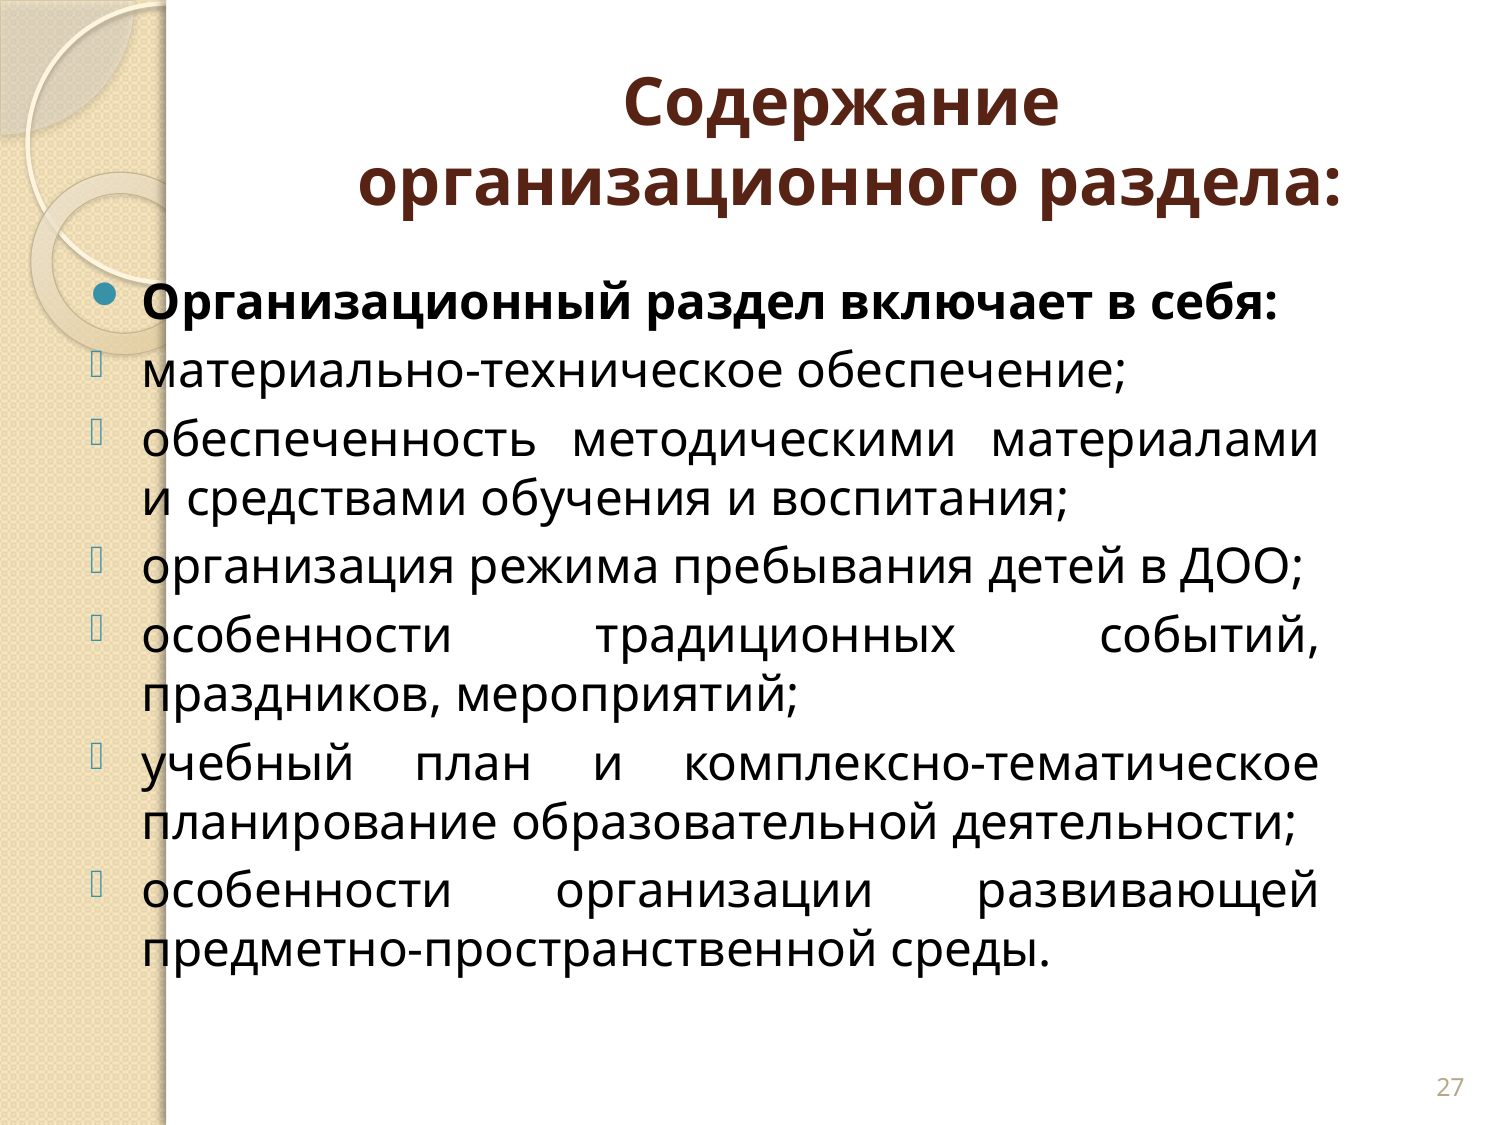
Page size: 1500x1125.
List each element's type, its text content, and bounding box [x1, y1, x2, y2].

slide_number 27 [1413, 1034, 1488, 1113]
list Организационный раздел включает в себя: материально-техническое обеспечение; обеспеченность методическими материалами и средствами обучения и воспитания; организация режима пребывания детей в ДОО; особенности традиционных событий, праздников, мероприятий; учебный план и комплексно-тематическое планирование образовательной деятельности; особенности организации развивающей предметно-пространственной среды. [75, 262, 1336, 1062]
title Содержание организационного раздела: [235, 45, 1466, 233]
